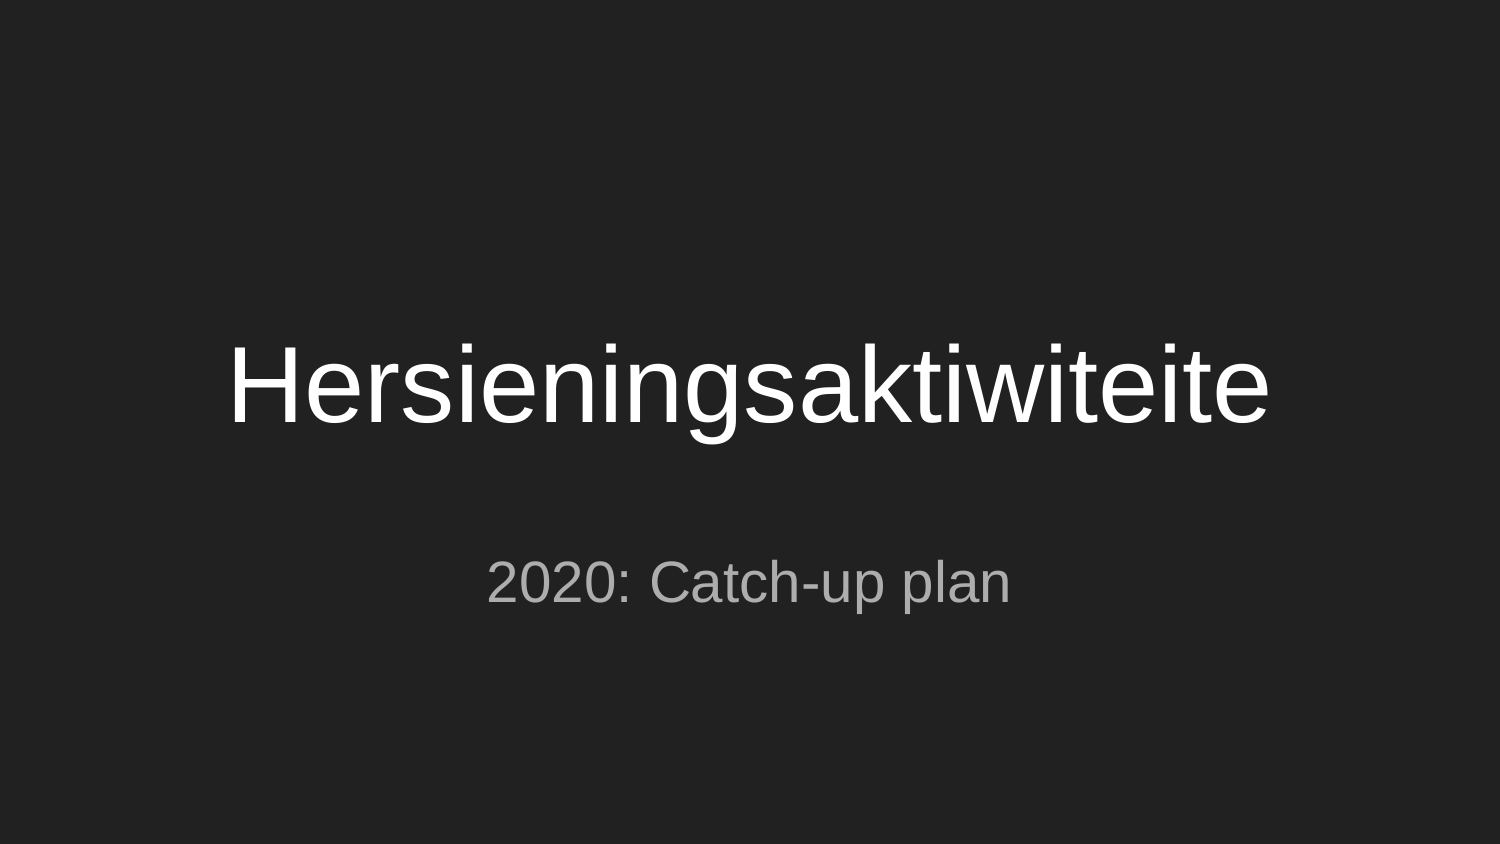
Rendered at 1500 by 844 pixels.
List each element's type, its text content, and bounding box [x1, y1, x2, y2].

subtitle 2020: Catch-up plan [51, 529, 1449, 660]
title Hersieningsaktiwiteite [51, 122, 1449, 459]
